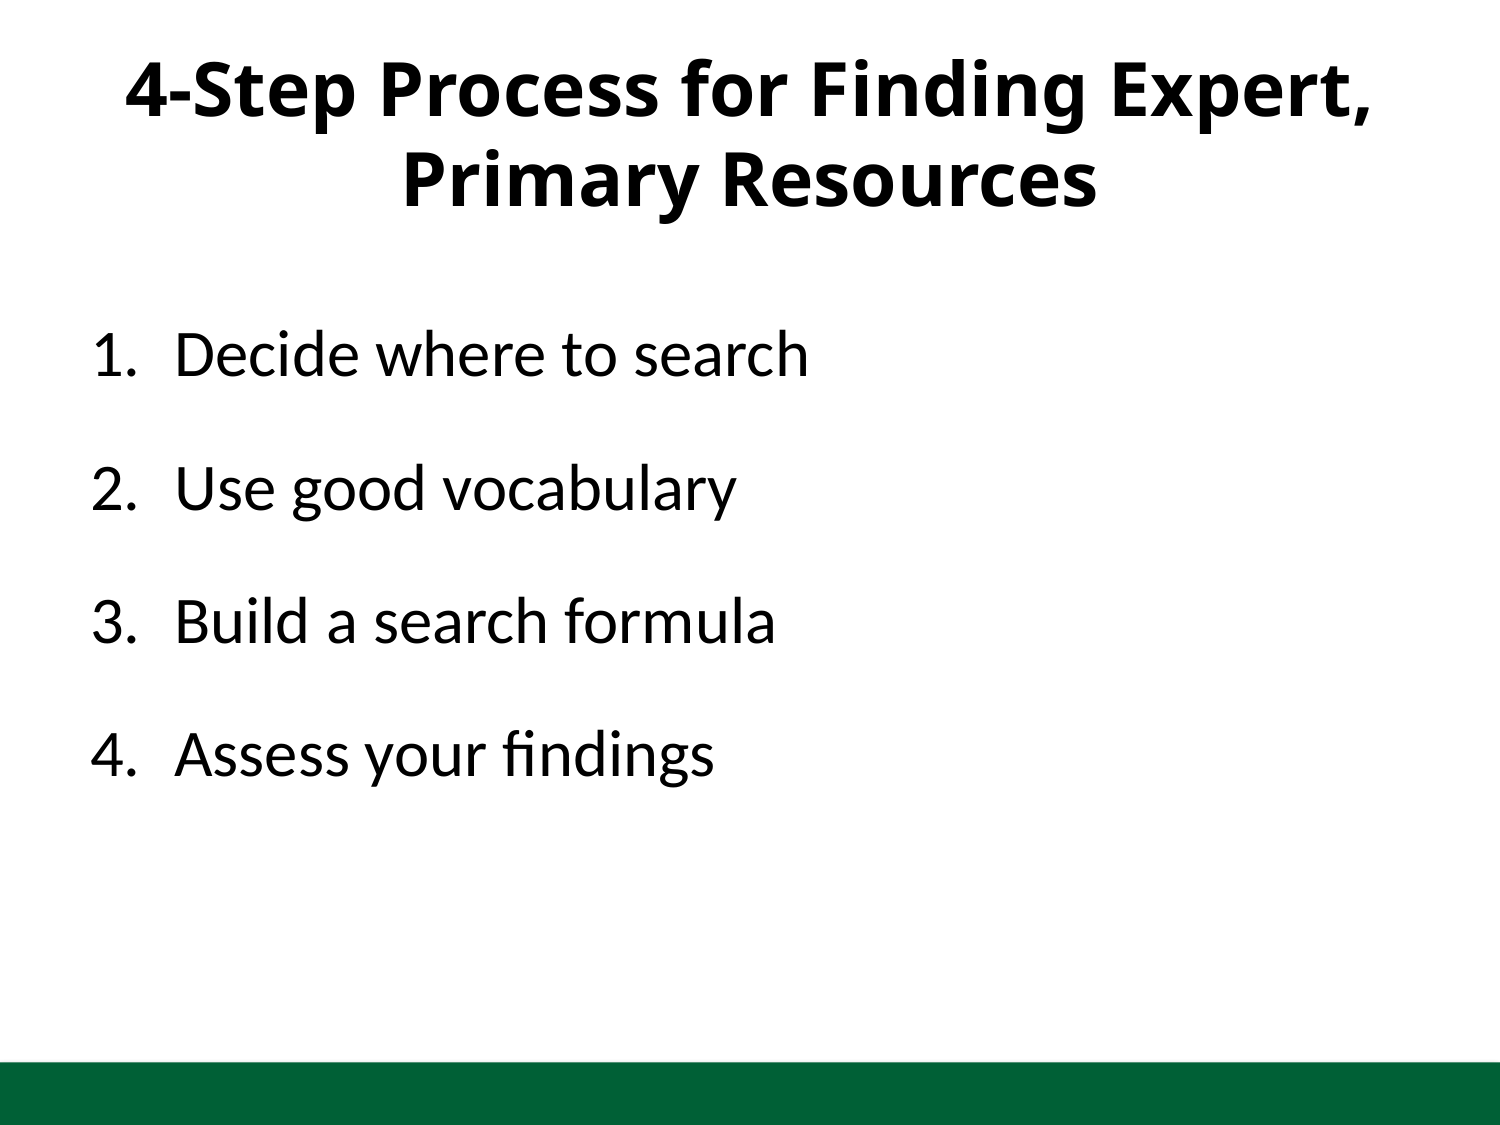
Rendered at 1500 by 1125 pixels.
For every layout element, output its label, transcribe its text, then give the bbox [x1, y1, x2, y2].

list Decide where to search Use good vocabulary Build a search formula Assess your findings [75, 262, 1425, 882]
title 4-Step Process for Finding Expert, Primary Resources [75, 0, 1425, 262]
